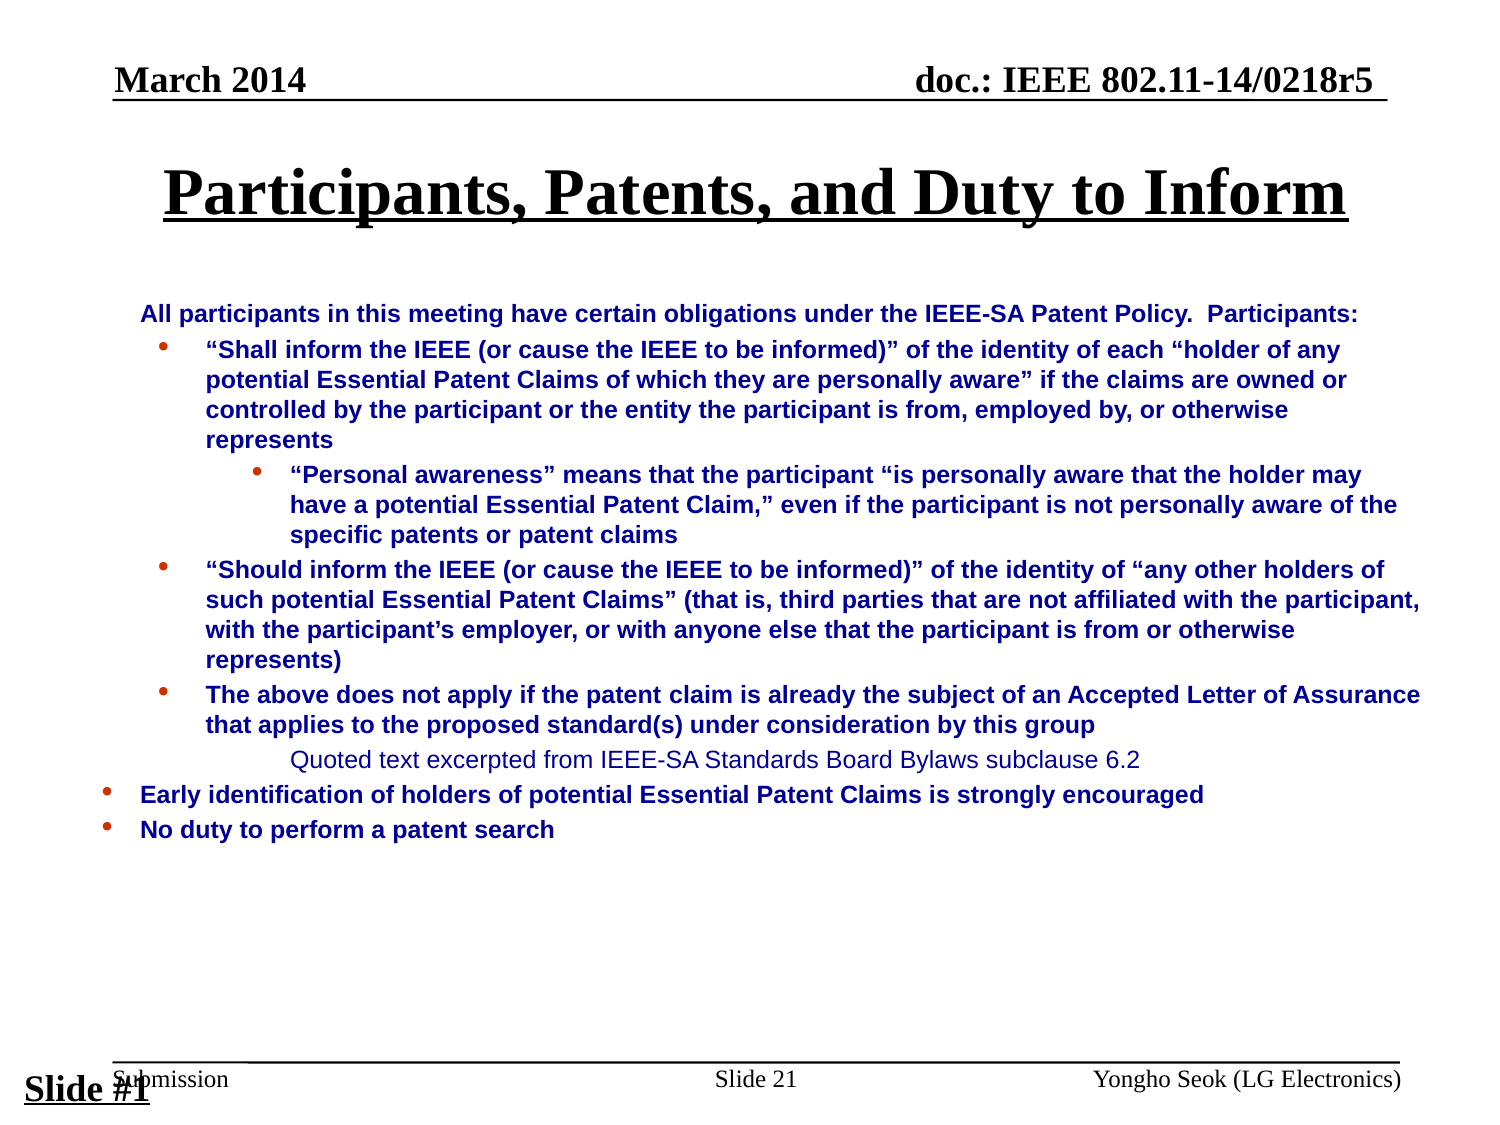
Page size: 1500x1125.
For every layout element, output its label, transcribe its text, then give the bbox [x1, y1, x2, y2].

title Participants, Patents, and Duty to Inform [62, 137, 1451, 238]
text_box Slide #1 [9, 1056, 166, 1116]
slide_number Slide 21 [712, 1061, 800, 1093]
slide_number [114, 54, 309, 101]
text_box [87, 37, 1438, 163]
text_box All participants in this meeting have certain obligations under the IEEE-SA Patent Policy. Participants: “Shall inform the IEEE (or cause the IEEE to be informed)” of the identity of each “holder of any potential Essential Patent Claims of which they are personally aware” if the claims are owned or controlled by the participant or the entity the participant is from, employed by, or otherwise represents “Personal awareness” means that the participant “is personally aware that the holder may have a potential Essential Patent Claim,” even if the participant is not personally aware of the specific patents or patent claims “Should inform the IEEE (or cause the IEEE to be informed)” of the identity of “any other holders of such potential Essential Patent Claims” (that is, third parties that are not affiliated with the participant, with the participant’s employer, or with anyone else that the participant is from or otherwise represents) The above does not apply if the patent claim is already the subject of an Accepted Letter of Assurance that applies to the proposed standard(s) under consideration by this group Quoted text excerpted from IEEE-SA Standards Board Bylaws subclause 6.2 Early identification of holders of potential Essential Patent Claims is strongly encouraged No duty to perform a patent search [87, 262, 1438, 913]
footer Yongho Seok (LG Electronics) [1088, 1061, 1402, 1093]
